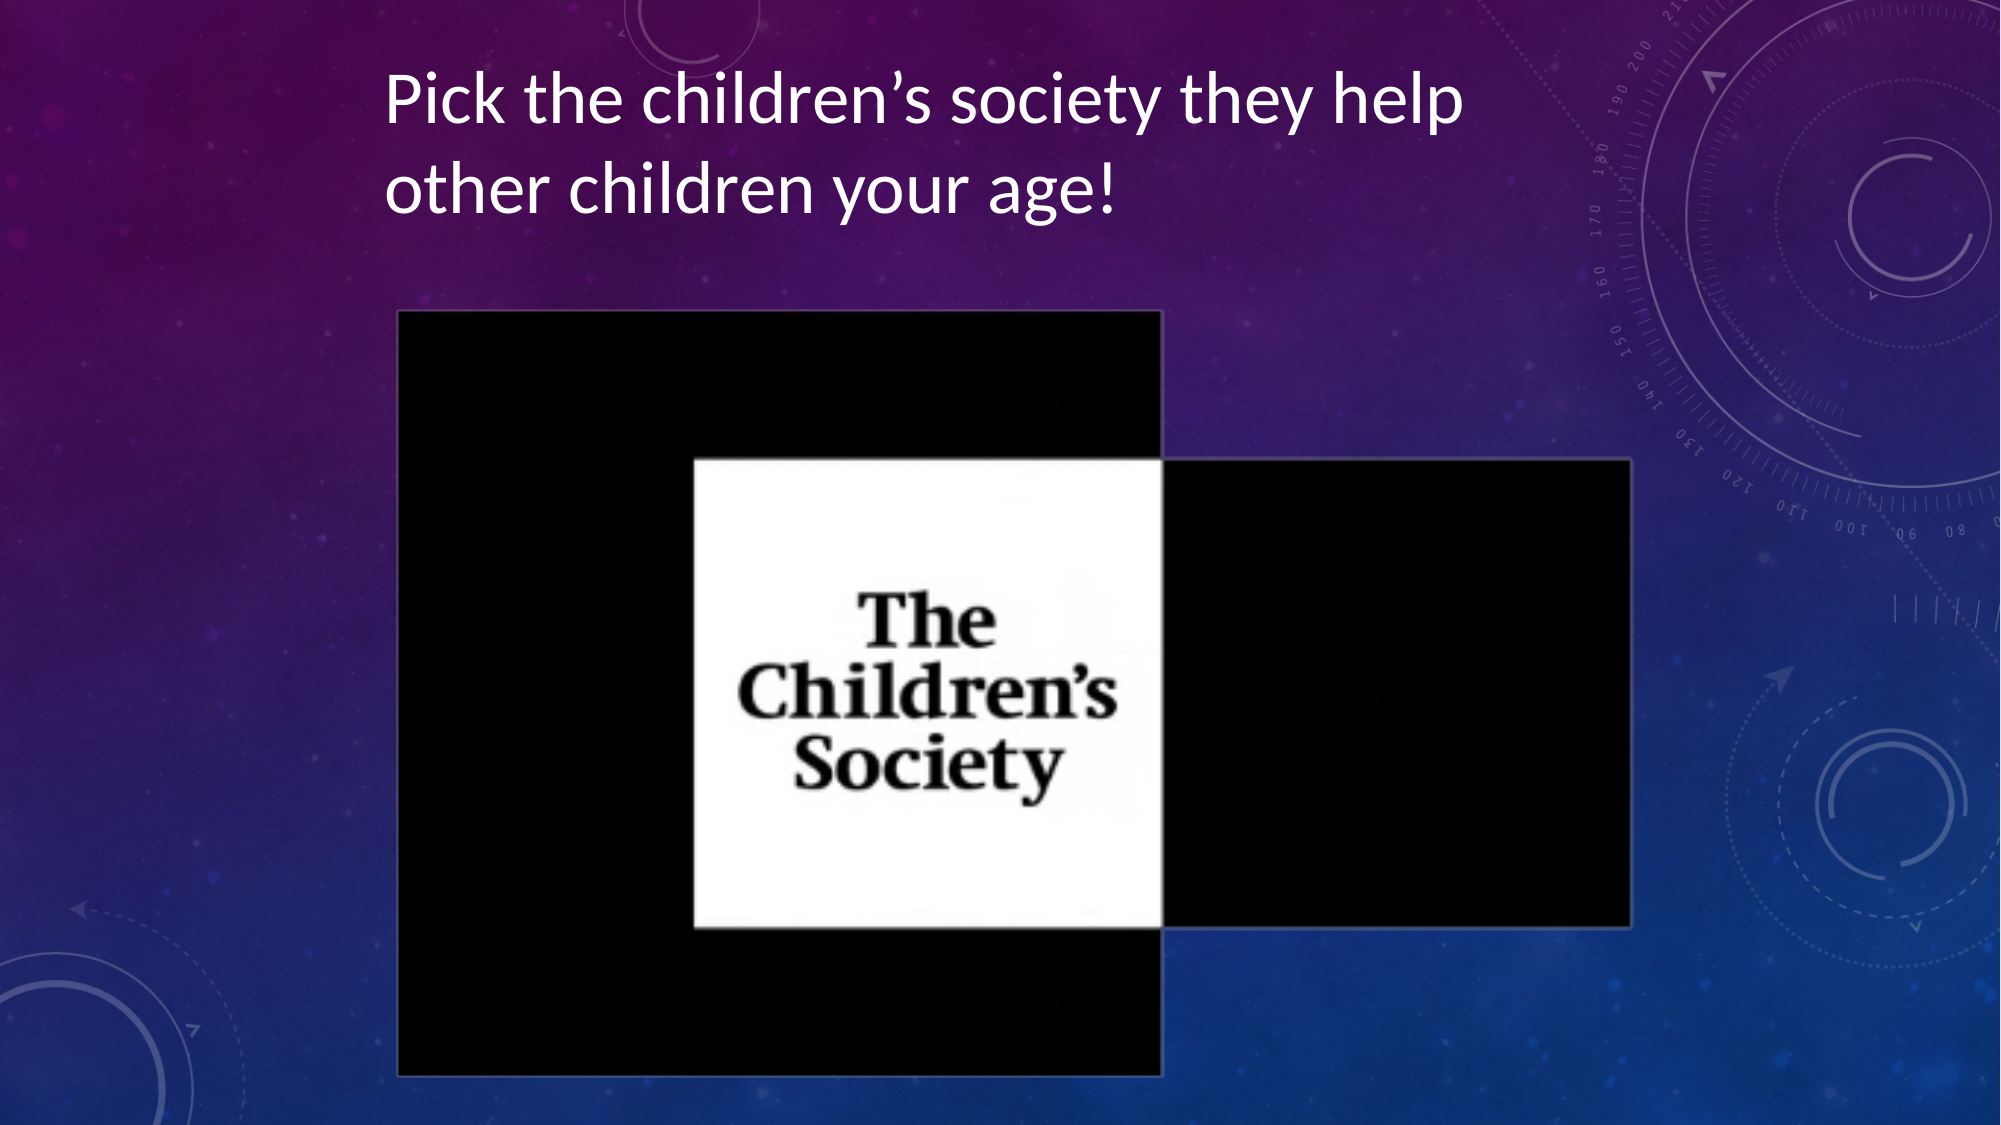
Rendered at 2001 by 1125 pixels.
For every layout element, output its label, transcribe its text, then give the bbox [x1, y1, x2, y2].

picture [0, 0, 2001, 1125]
text_box Pick the children’s society they help other children your age! [369, 41, 1608, 237]
